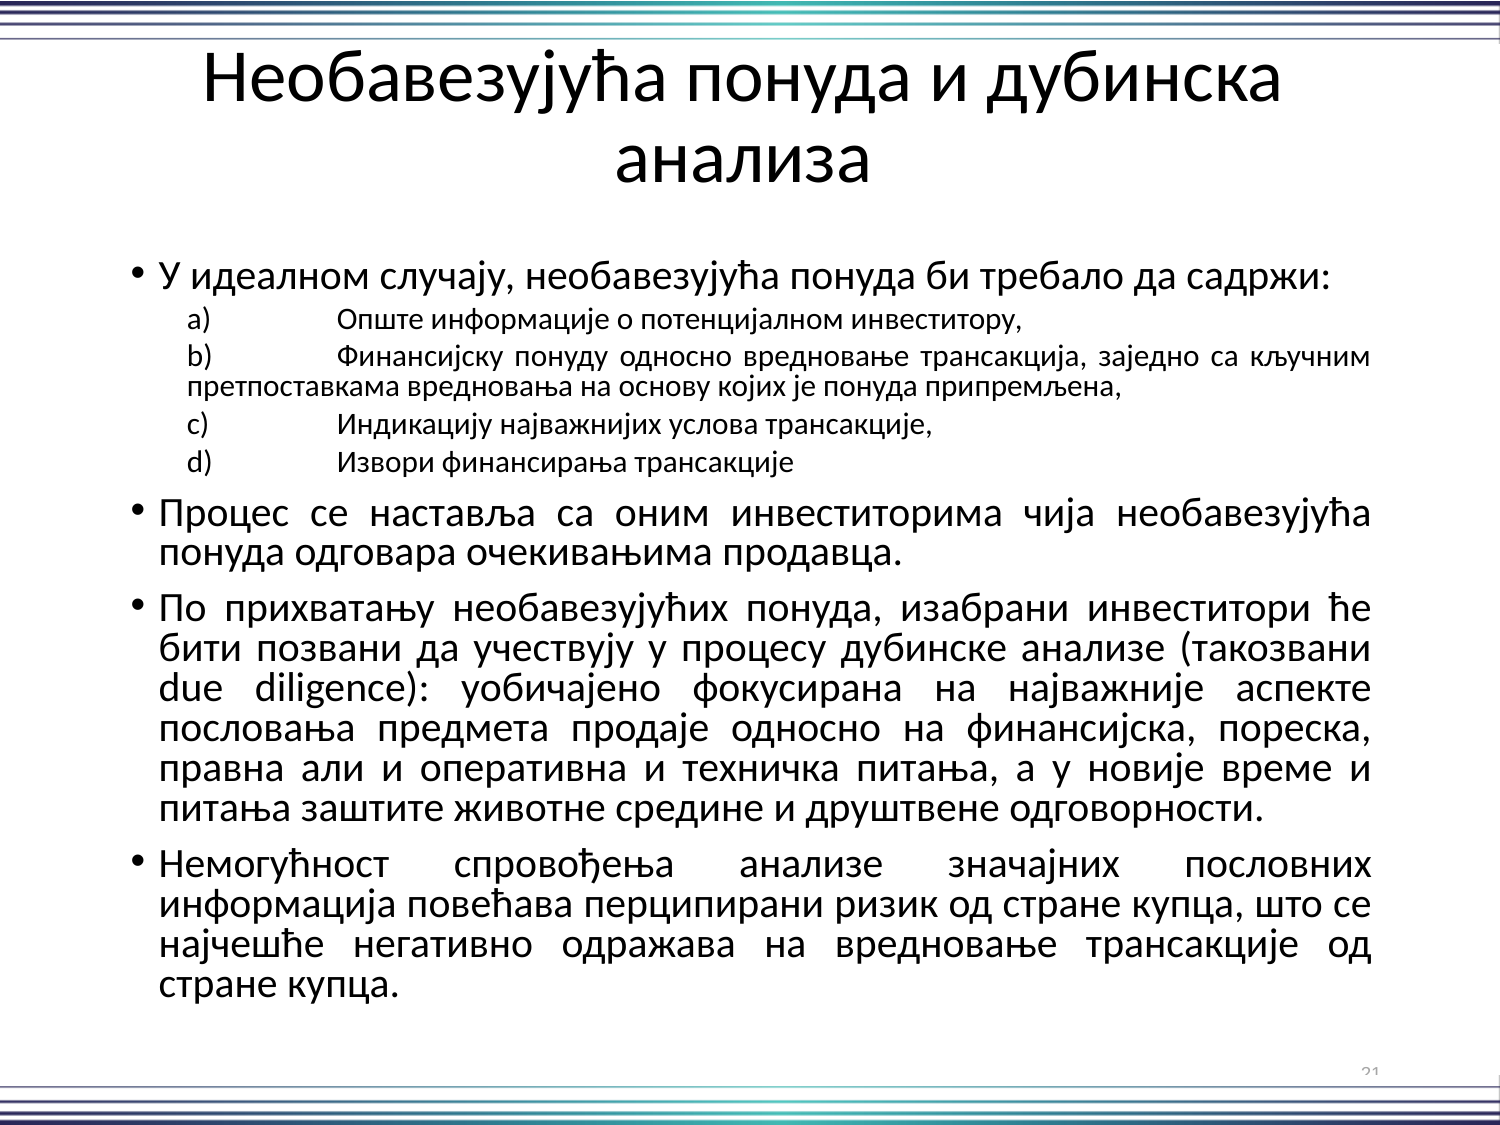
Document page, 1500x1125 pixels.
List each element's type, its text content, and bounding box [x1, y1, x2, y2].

title Необавезујућа понуда и дубинска анализа [75, 45, 1413, 192]
slide_number 21 [1059, 1042, 1397, 1074]
picture [0, 1074, 1500, 1125]
picture [0, 0, 1500, 45]
list У идеалном случају, необавезујућа понуда би требало да садржи: a) Опште информације о потенцијалном инвеститору, b) Финансијску понуду односно вредновање трансакција, заједно са кључним претпоставкама вредновања на основу којих је понуда припремљена, c) Индикацију најважнијих услова трансакције, d) Извори финансирања трансакције Процес се наставља са оним инвеститорима чија необавезујућа понуда одговара очекивањима продавца. По прихватању необавезујућих понуда, изабрани инвеститори ће бити позвани да учествују у процесу дубинске анализе (такозвани due diligence): уобичајено фокусирана на најважније аспекте пословања предмета продаје односно на финансијска, пореска, правна али и оперативна и техничка питања, а у новије време и питања заштите животне средине и друштвене одговорности. Немогућност спровођења анализе значајних пословних информација повећава перципирани ризик од стране купца, што се најчешће негативно одражава на вредновање трансакције од стране купца. [115, 249, 1388, 1011]
